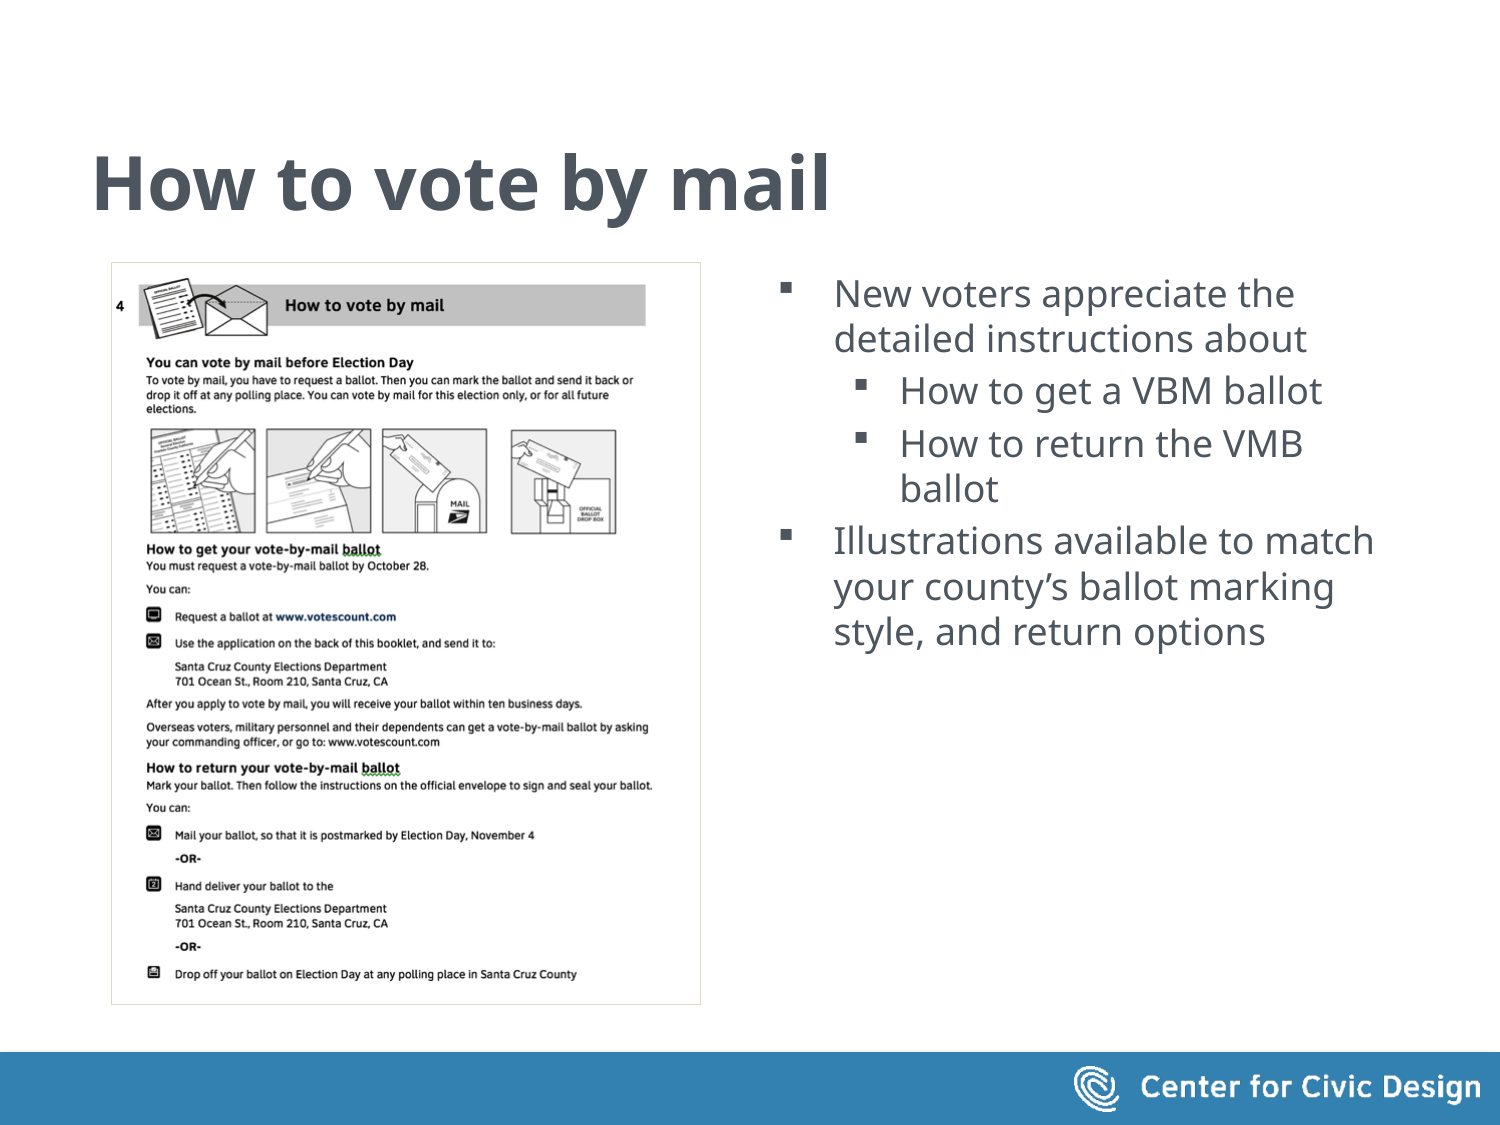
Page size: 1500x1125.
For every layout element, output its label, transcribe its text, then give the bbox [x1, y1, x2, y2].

picture [1074, 1066, 1480, 1112]
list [111, 262, 701, 1006]
list New voters appreciate the detailed instructions about How to get a VBM ballot How to return the VMB ballot Illustrations available to match your county’s ballot marking style, and return options [762, 262, 1425, 1005]
title How to vote by mail [75, 45, 1425, 233]
